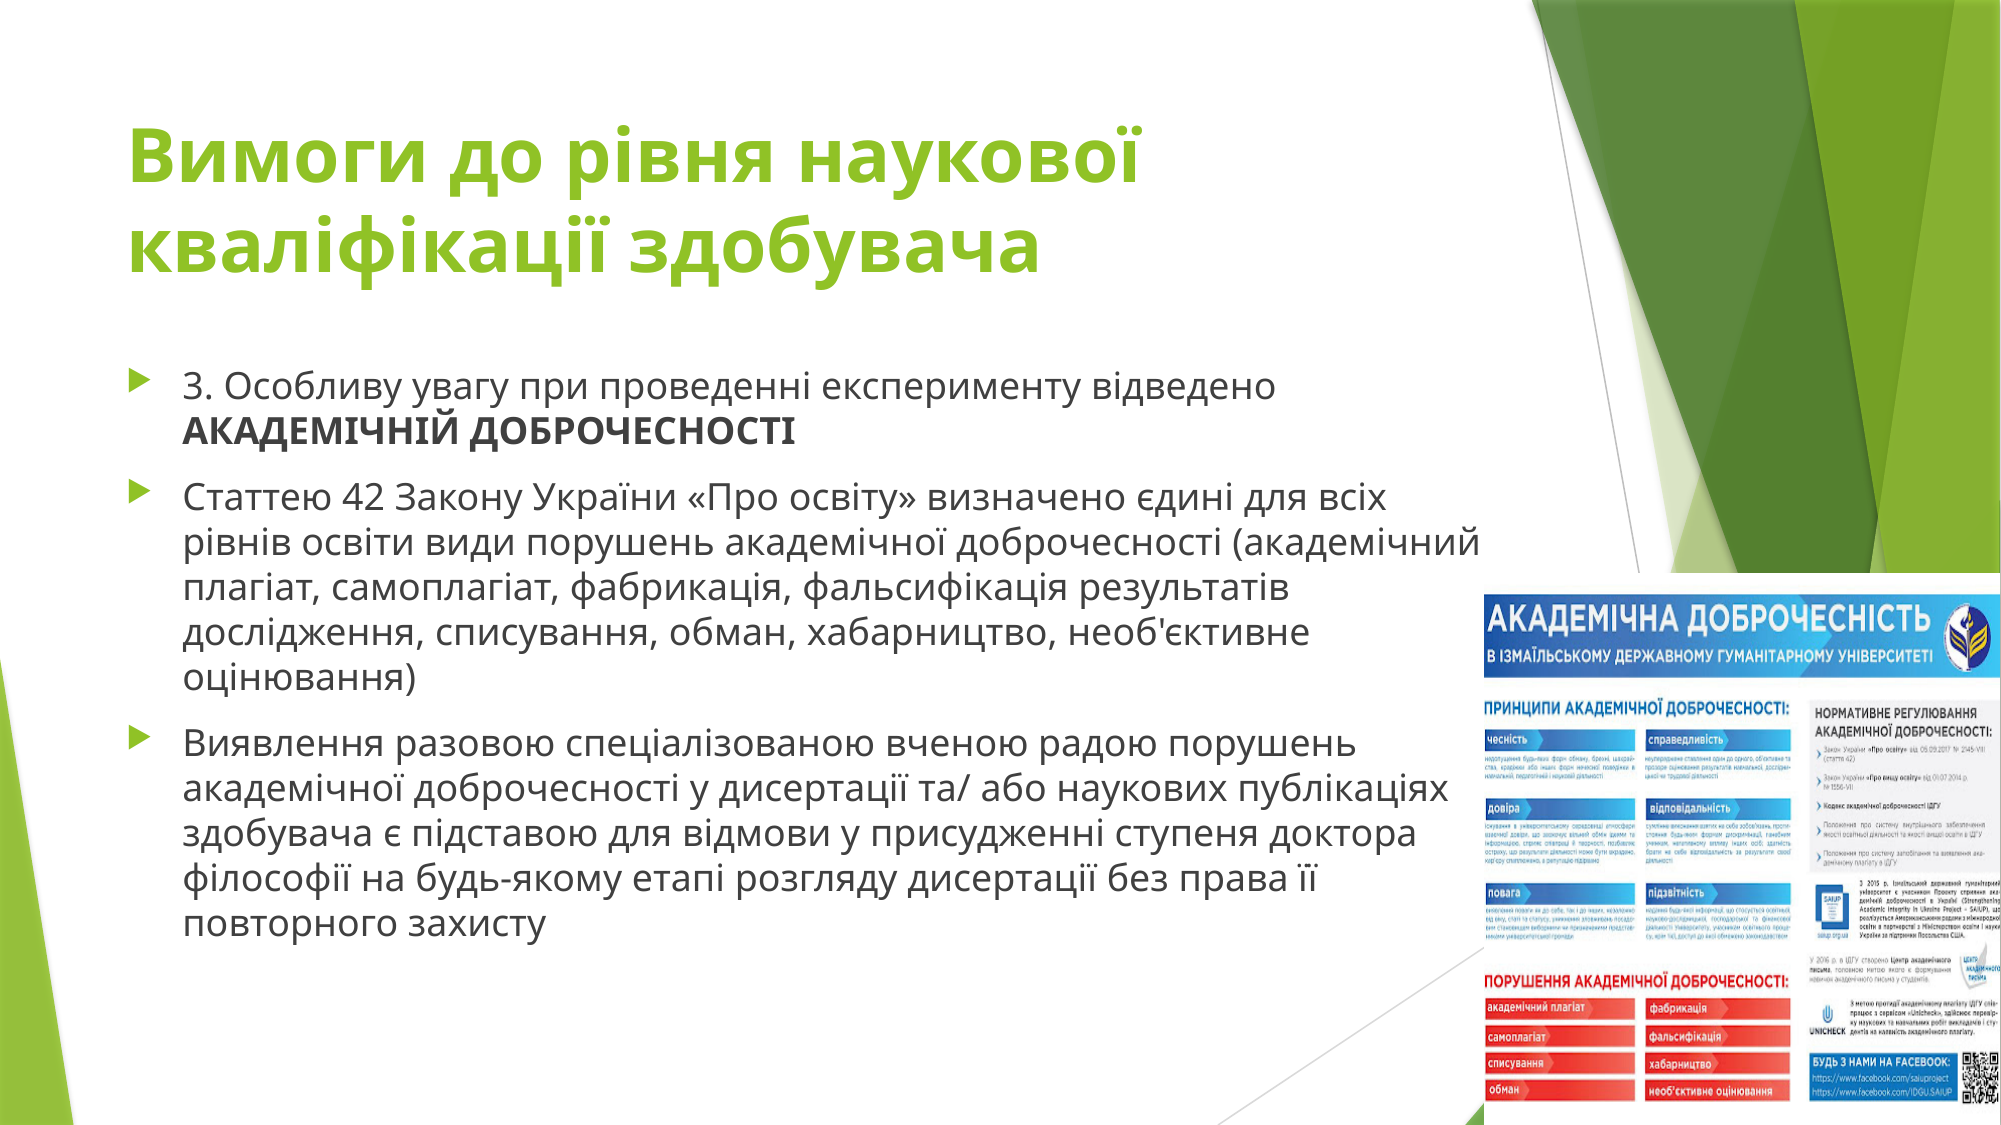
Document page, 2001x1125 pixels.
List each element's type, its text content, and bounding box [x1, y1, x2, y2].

picture [1483, 573, 2000, 1125]
title Вимоги до рівня наукової кваліфікації здобувача [111, 99, 1522, 317]
list 3. Особливу увагу при проведенні експерименту відведено АКАДЕМІЧНІЙ ДОБРОЧЕСНОСТІ Статтею 42 Закону України «Про освіту» визначено єдині для всіх рівнів освіти види порушень академічної доброчесності (академічний плагіат, самоплагіат, фабрикація, фальсифікація результатів дослідження, списування, обман, хабарництво, необ'єктивне оцінювання) Виявлення разовою спеціалізованою вченою радою порушень академічної доброчесності у дисертації та/ або наукових публікаціях здобувача є підставою для відмови у присудженні ступеня доктора філософії на будь-якому етапі розгляду дисертації без права її повторного захисту [111, 354, 1522, 992]
